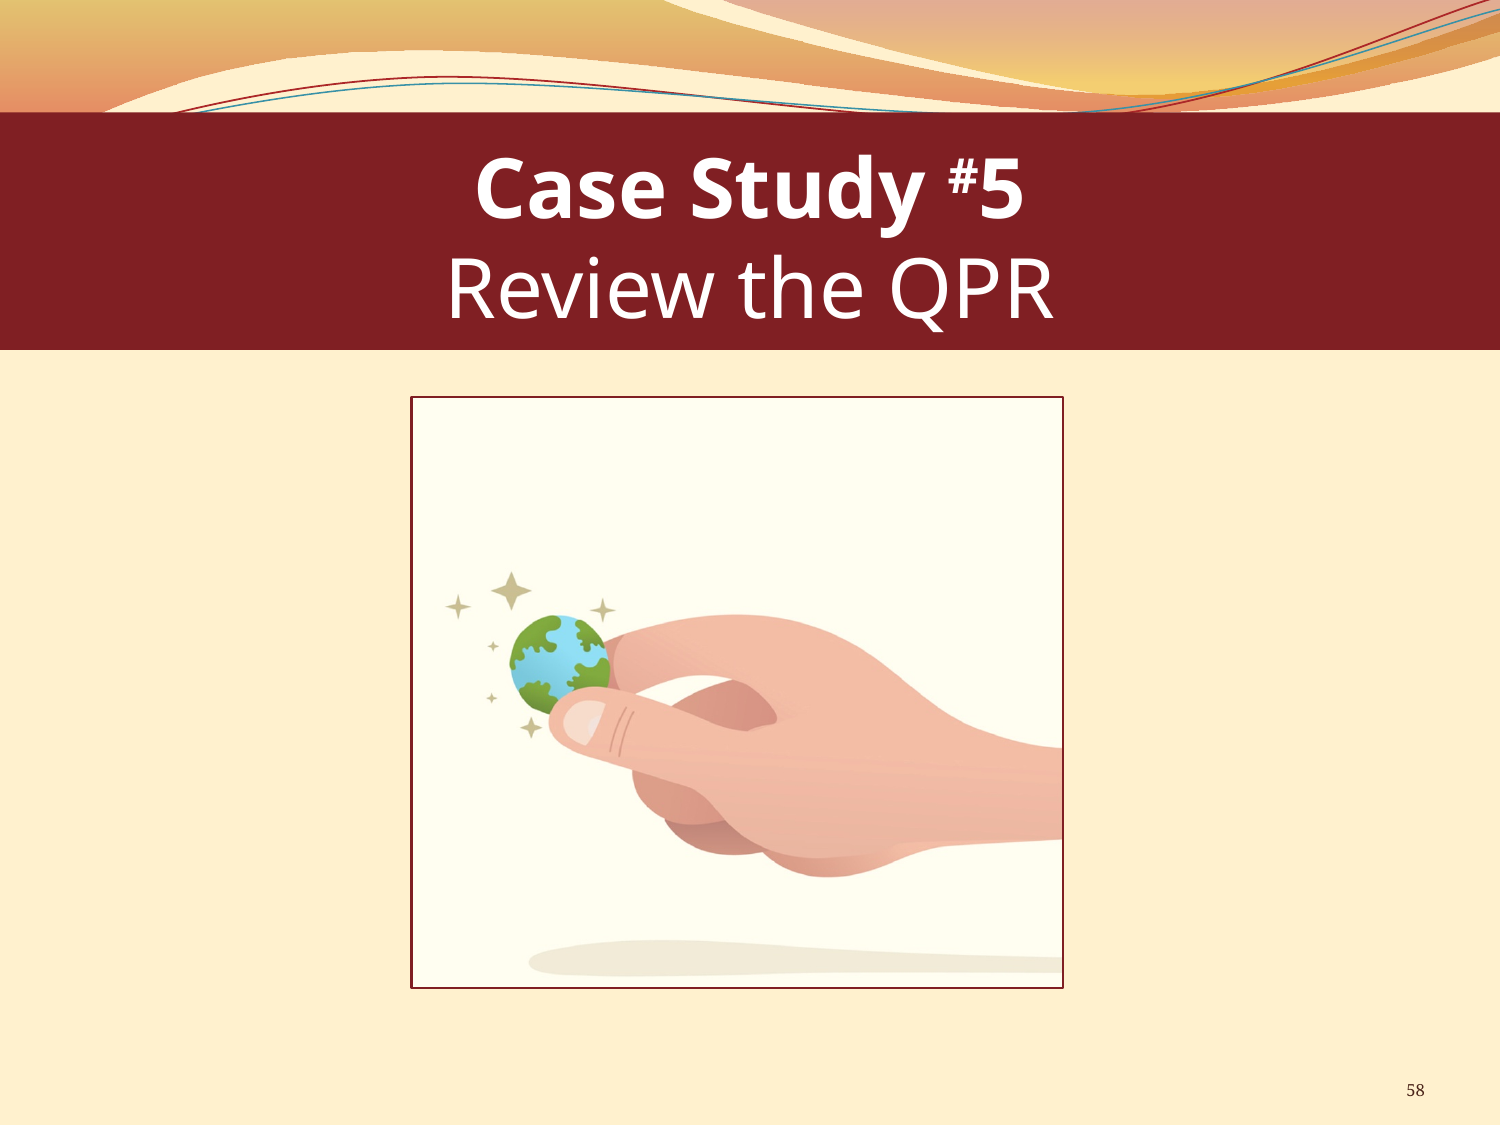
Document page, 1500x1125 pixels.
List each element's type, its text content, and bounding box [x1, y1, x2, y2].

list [412, 398, 1063, 988]
title Case Study #5 Review the QPR [0, 112, 1500, 350]
slide_number 58 [75, 987, 1425, 1103]
